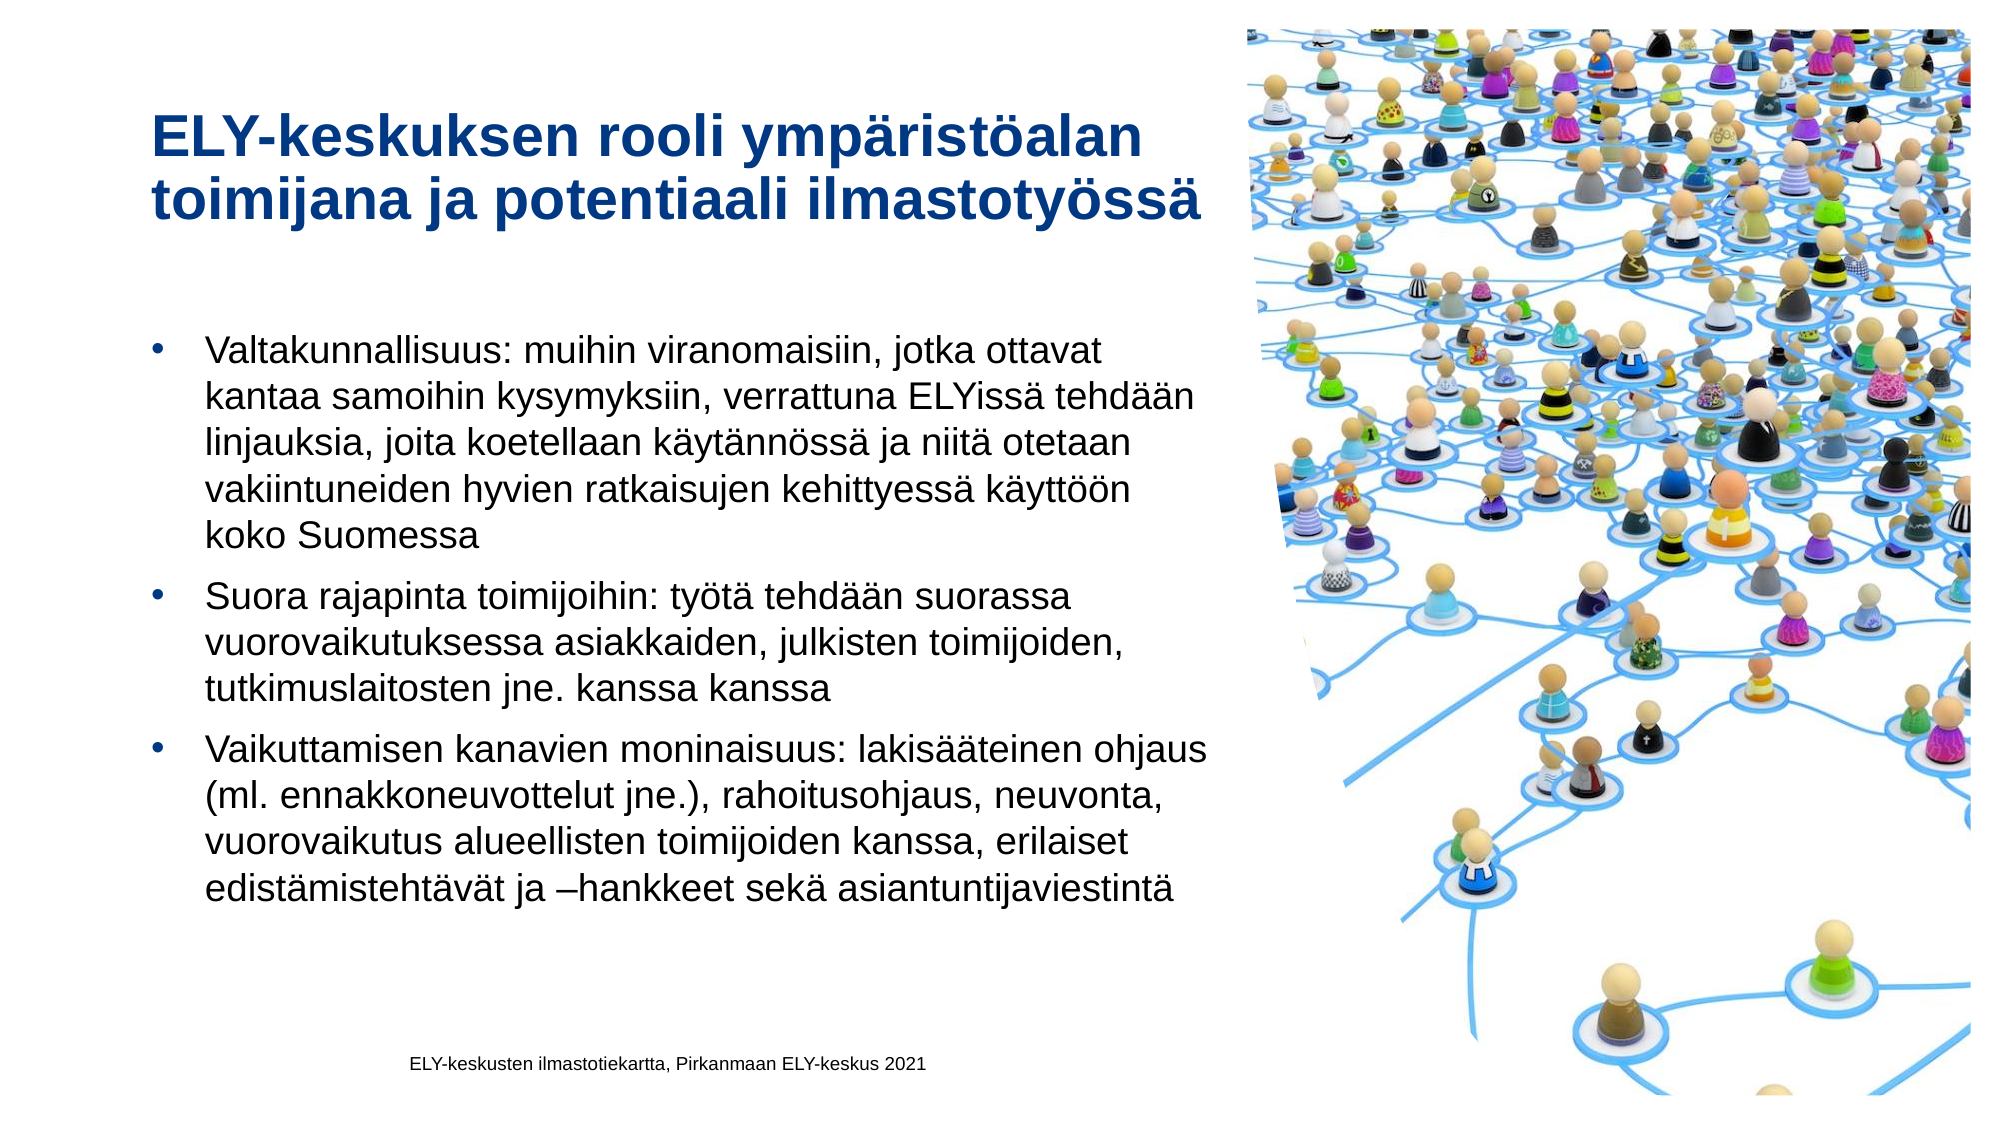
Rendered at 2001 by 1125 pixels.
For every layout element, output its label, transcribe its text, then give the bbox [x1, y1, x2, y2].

list Valtakunnallisuus: muihin viranomaisiin, jotka ottavat kantaa samoihin kysymyksiin, verrattuna ELYissä tehdään linjauksia, joita koetellaan käytännössä ja niitä otetaan vakiintuneiden hyvien ratkaisujen kehittyessä käyttöön koko Suomessa Suora rajapinta toimijoihin: työtä tehdään suorassa vuorovaikutuksessa asiakkaiden, julkisten toimijoiden, tutkimuslaitosten jne. kanssa kanssa Vaikuttamisen kanavien moninaisuus: lakisääteinen ohjaus (ml. ennakkoneuvottelut jne.), rahoitusohjaus, neuvonta, vuorovaikutus alueellisten toimijoiden kanssa, erilaiset edistämistehtävät ja –hankkeet sekä asiantuntijaviestintä [151, 304, 1215, 976]
picture [1247, 29, 1971, 1096]
title ELY-keskuksen rooli ympäristöalan toimijana ja potentiaali ilmastotyössä [151, 77, 1215, 261]
footer ELY-keskusten ilmastotiekartta, Pirkanmaan ELY-keskus 2021 [409, 1045, 1085, 1080]
